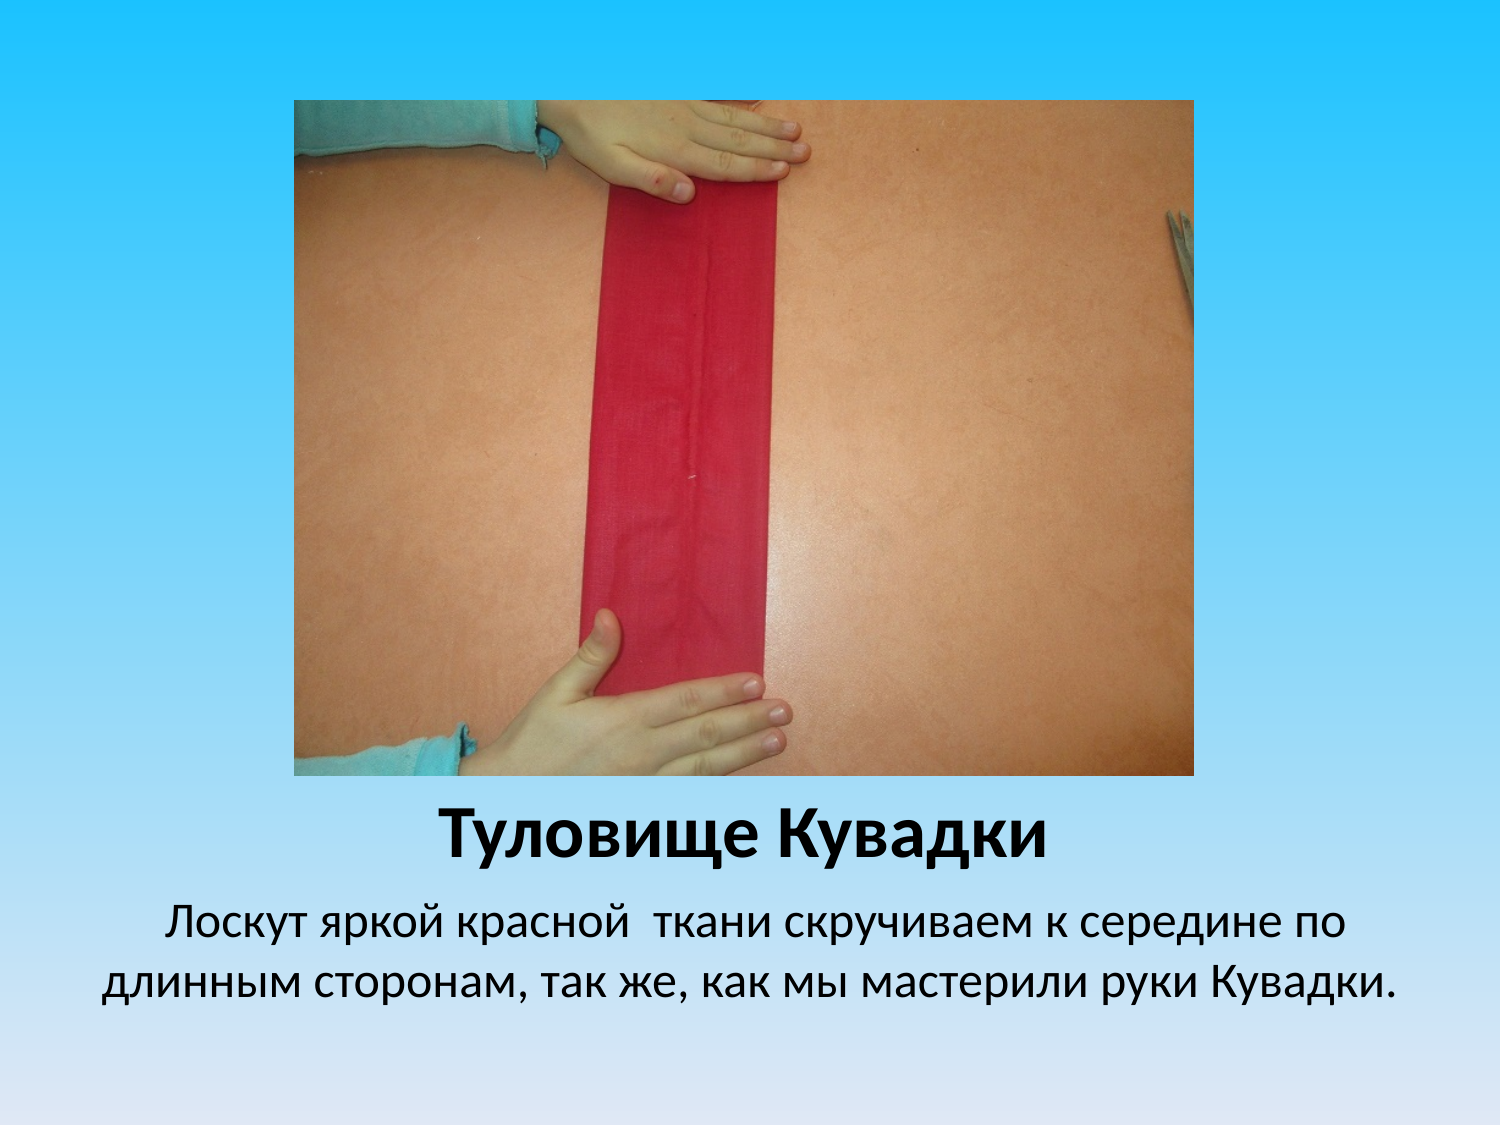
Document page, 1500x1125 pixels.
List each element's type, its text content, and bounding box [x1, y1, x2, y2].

title Туловище Кувадки [294, 787, 1194, 880]
picture [293, 100, 1195, 776]
list Лоскут яркой красной ткани скручиваем к середине по длинным сторонам, так же, как мы мастерили руки Кувадки. [41, 880, 1459, 1013]
